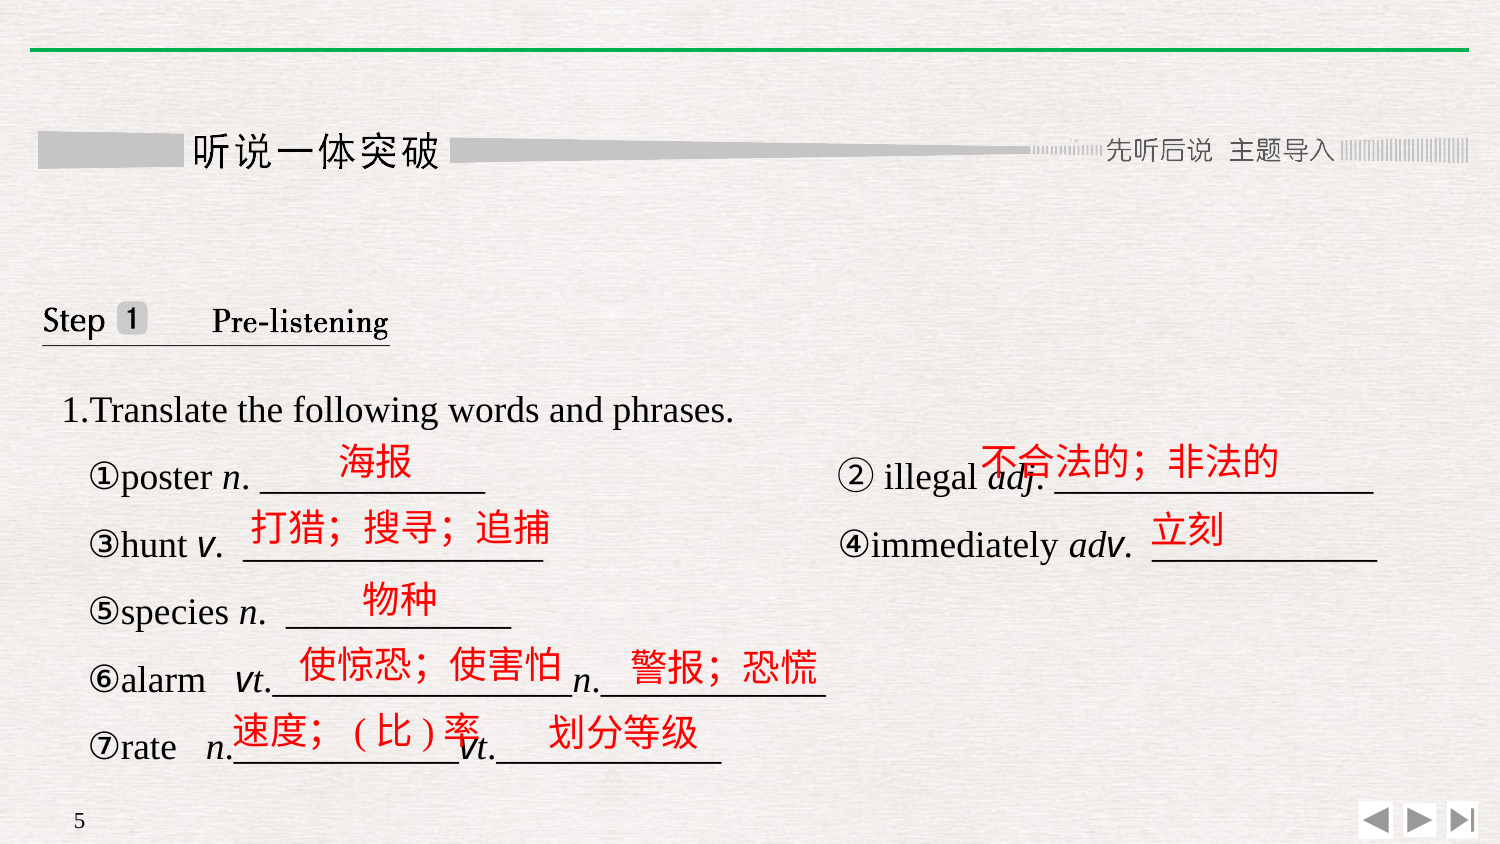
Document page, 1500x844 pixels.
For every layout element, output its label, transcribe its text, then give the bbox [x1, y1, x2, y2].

text_box 不合法的；非法的 [968, 432, 1292, 489]
text_box 打猎；搜寻；追捕 [239, 498, 563, 555]
text_box 立刻 [1139, 500, 1237, 558]
text_box 划分等级 [537, 703, 710, 760]
text_box 速度；(比)率 [221, 701, 493, 758]
text_box 物种 [351, 570, 450, 627]
picture [0, 0, 1500, 844]
text_box 警报；恐慌 [618, 638, 829, 695]
text_box 海报 [326, 432, 425, 489]
text_box ①poster n. ____________ ②illegal adj. _________________ ③hunt v. ________________ ④immediately adv. ____________ ⑤species n. ____________ ⑥alarm vt.________________n.____________ ⑦rate n.____________vt.____________ [76, 424, 1459, 773]
text_box 1.Translate the following words and phrases. [50, 357, 1433, 437]
text_box 使惊恐；使害怕 [288, 635, 574, 692]
